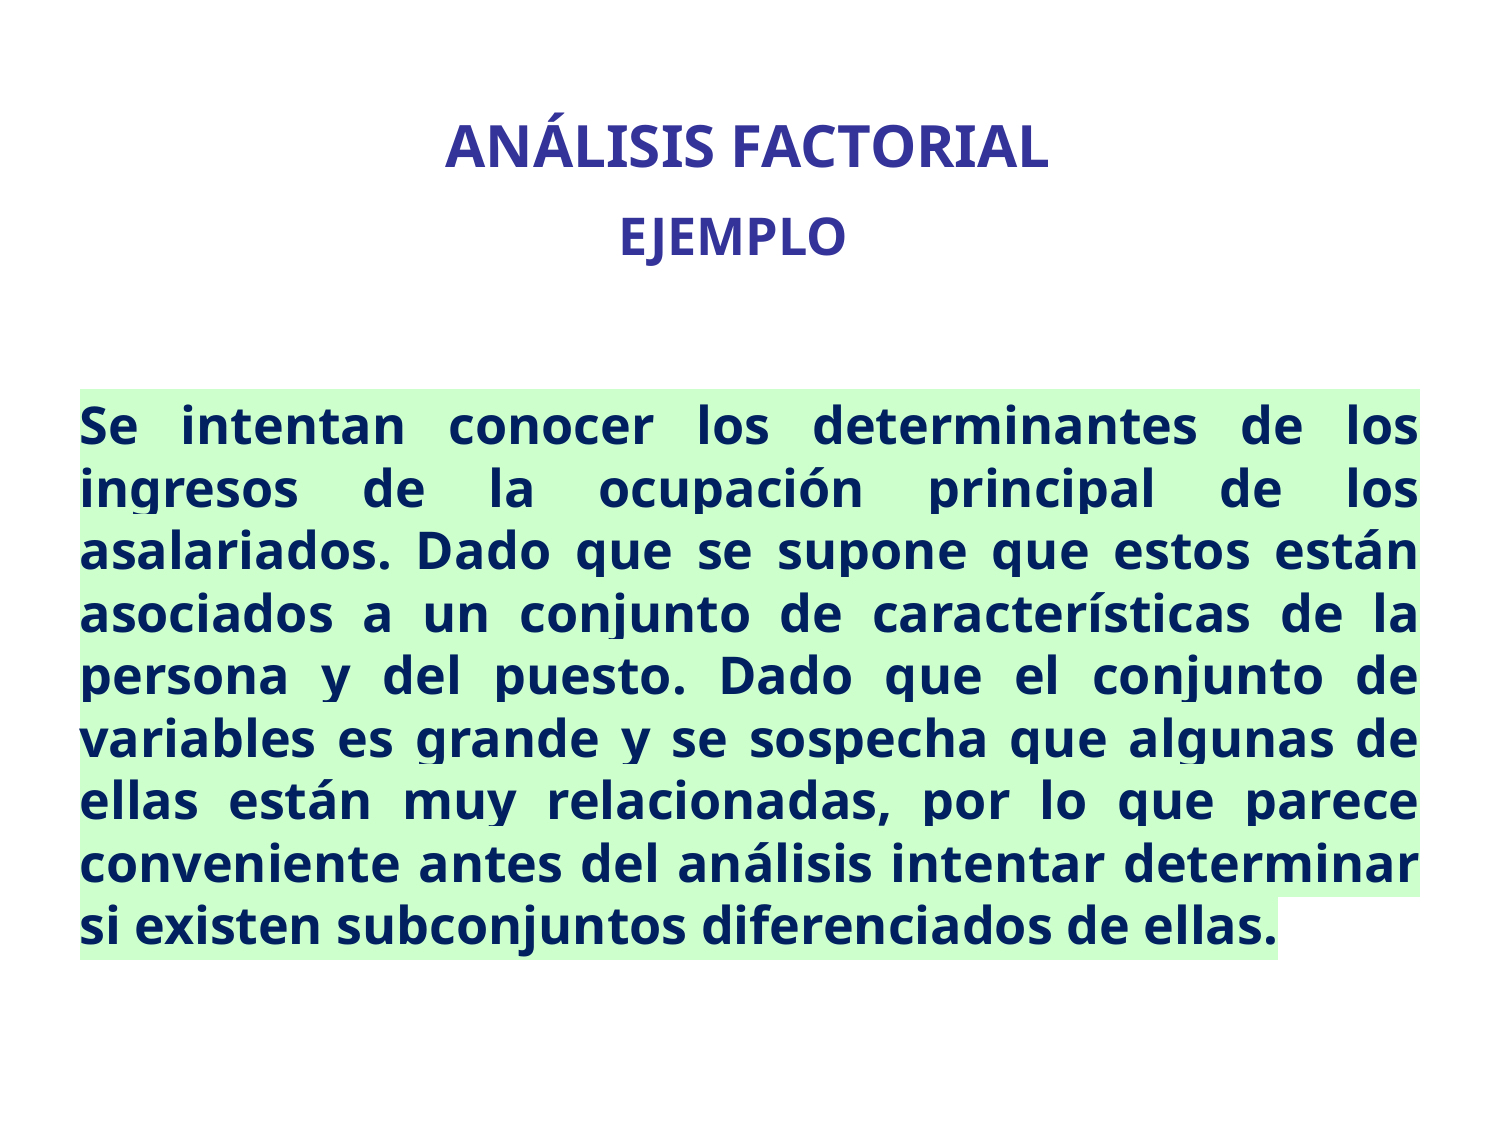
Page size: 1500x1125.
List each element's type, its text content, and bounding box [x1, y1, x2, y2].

text_box EJEMPLO [603, 196, 877, 274]
text_box Se intentan conocer los determinantes de los ingresos de la ocupación principal de los asalariados. Dado que se supone que estos están asociados a un conjunto de características de la persona y del puesto. Dado que el conjunto de variables es grande y se sospecha que algunas de ellas están muy relacionadas, por lo que parece conveniente antes del análisis intentar determinar si existen subconjuntos diferenciados de ellas. [64, 385, 1436, 963]
text_box ANÁLISIS FACTORIAL [430, 101, 1117, 187]
